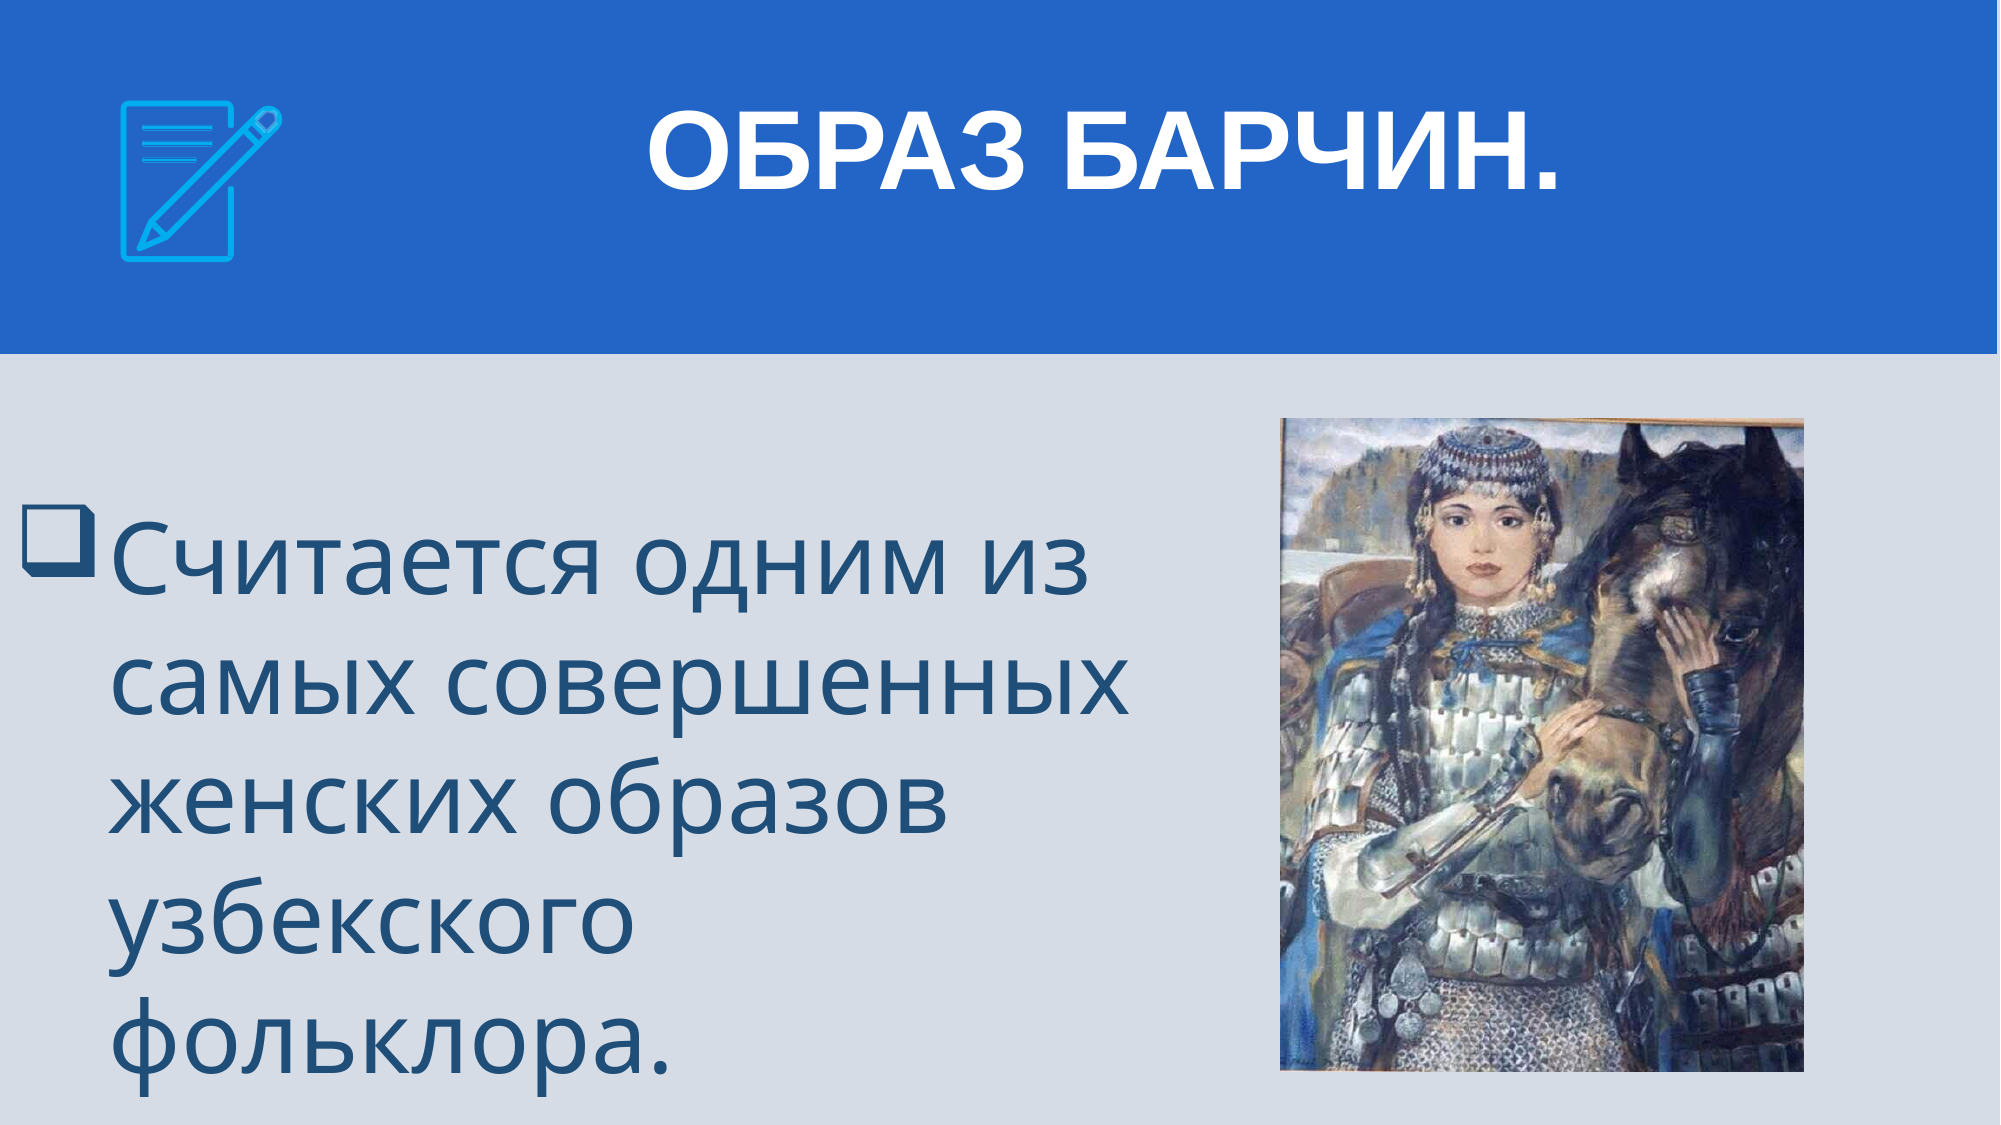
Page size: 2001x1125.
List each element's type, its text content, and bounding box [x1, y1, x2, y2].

text_box ОБРАЗ БАРЧИН. [354, 71, 1850, 212]
text_box [142, 141, 213, 147]
text_box [120, 100, 234, 262]
text_box [0, 0, 1997, 354]
text_box [136, 105, 283, 251]
text_box Считается одним из самых совершенных женских образов узбекского фольклора. [0, 486, 1241, 1102]
text_box [142, 157, 197, 163]
text_box [142, 125, 213, 131]
picture [1280, 418, 1804, 1072]
